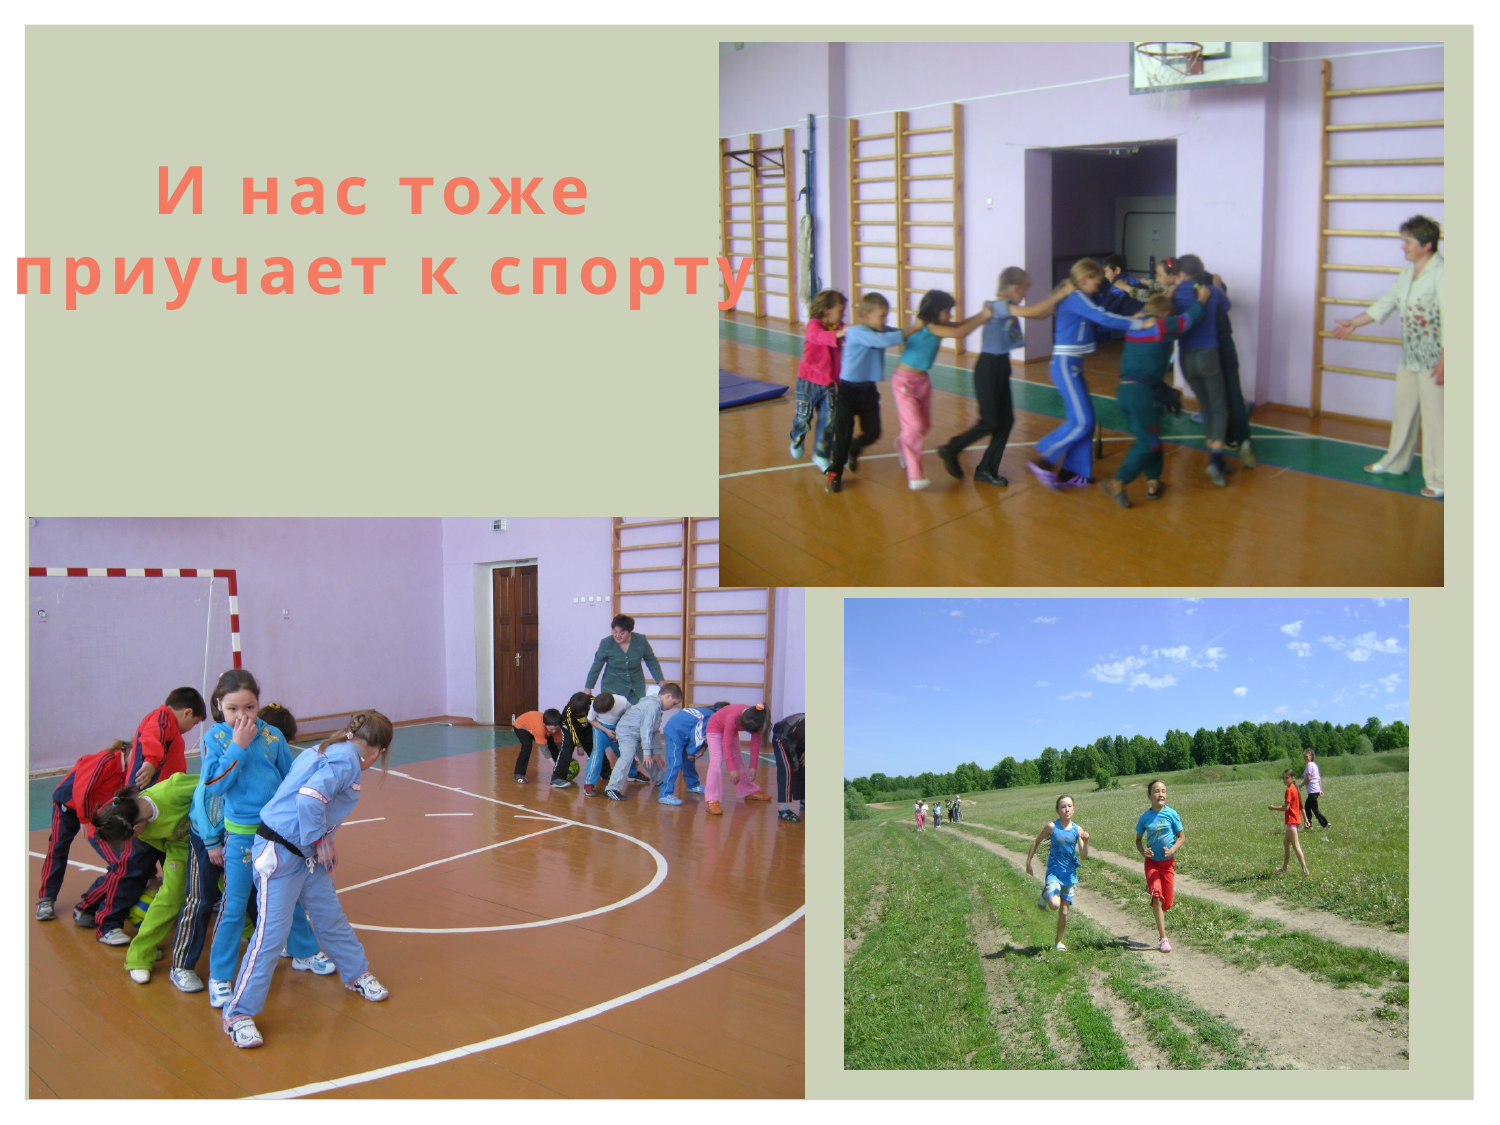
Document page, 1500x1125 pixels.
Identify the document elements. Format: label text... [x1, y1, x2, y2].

text_box И нас тоже приучает к спорту [0, 139, 714, 315]
picture [29, 42, 1445, 1099]
picture [844, 598, 1409, 1070]
